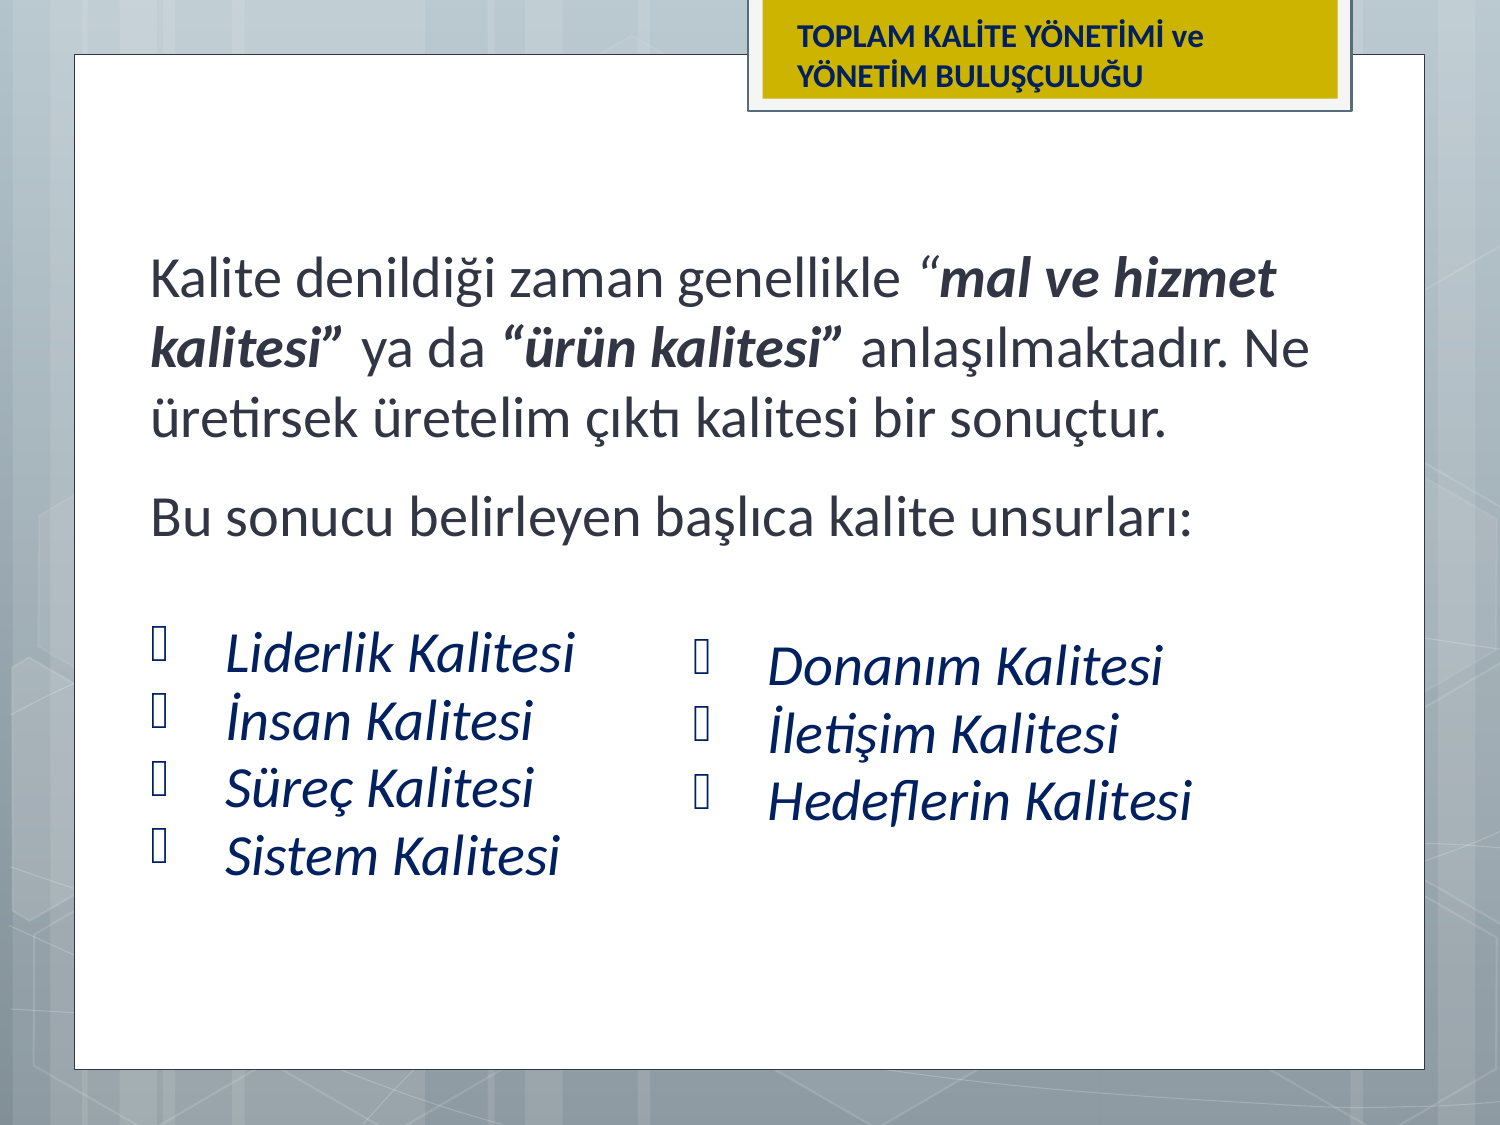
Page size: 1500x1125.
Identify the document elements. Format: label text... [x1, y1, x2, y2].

text_box Kalite denildiği zaman genellikle “mal ve hizmet kalitesi” ya da “ürün kalitesi” anlaşılmaktadır. Ne üretirsek üretelim çıktı kalitesi bir sonuçtur. Bu sonucu belirleyen başlıca kalite unsurları: Liderlik Kalitesi İnsan Kalitesi Süreç Kalitesi Sistem Kalitesi [135, 231, 1376, 894]
text_box TOPLAM KALİTE YÖNETİMİ ve YÖNETİM BULUŞÇULUĞU [782, 6, 1353, 142]
text_box Donanım Kalitesi İletişim Kalitesi Hedeflerin Kalitesi [678, 633, 1269, 949]
